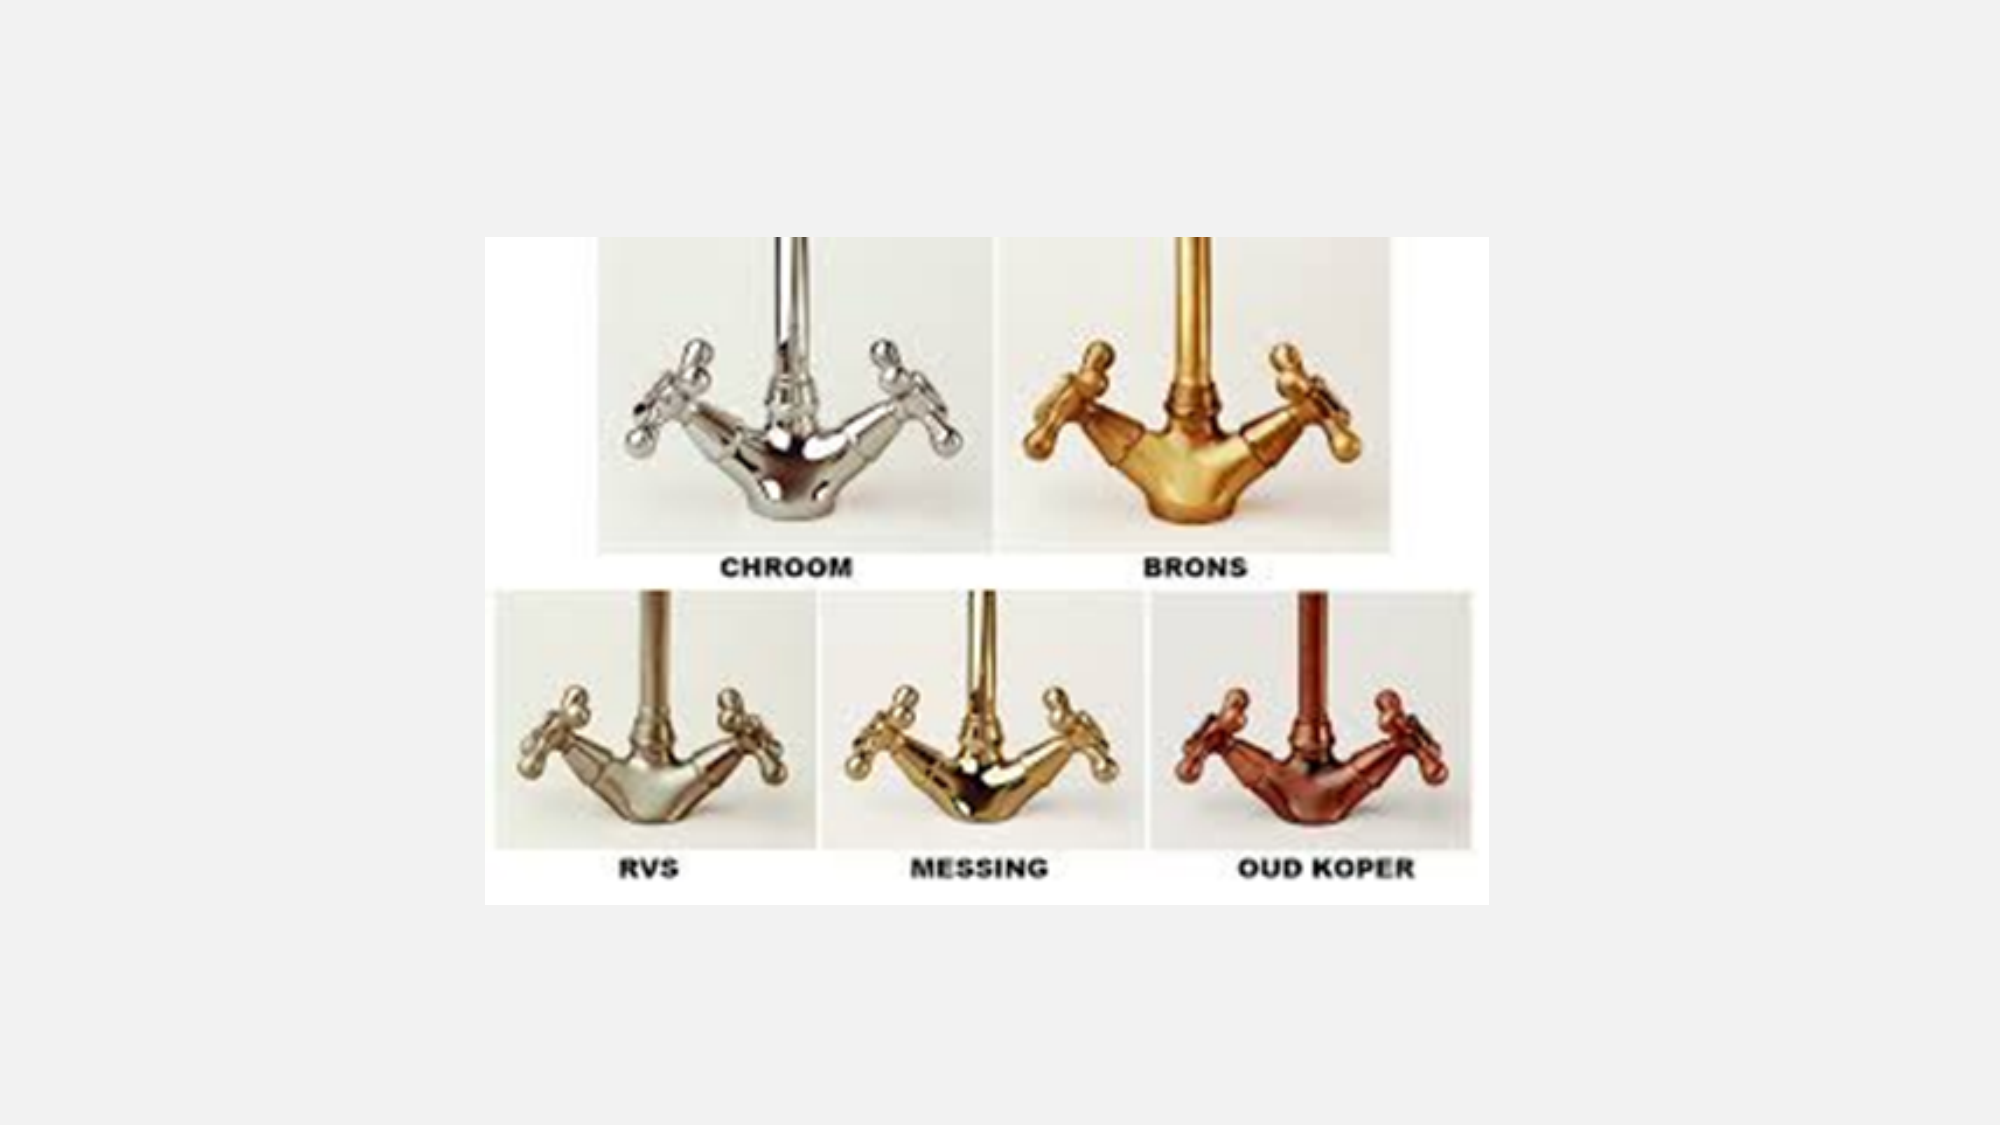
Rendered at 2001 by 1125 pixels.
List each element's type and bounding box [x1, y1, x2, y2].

picture [485, 237, 1489, 905]
